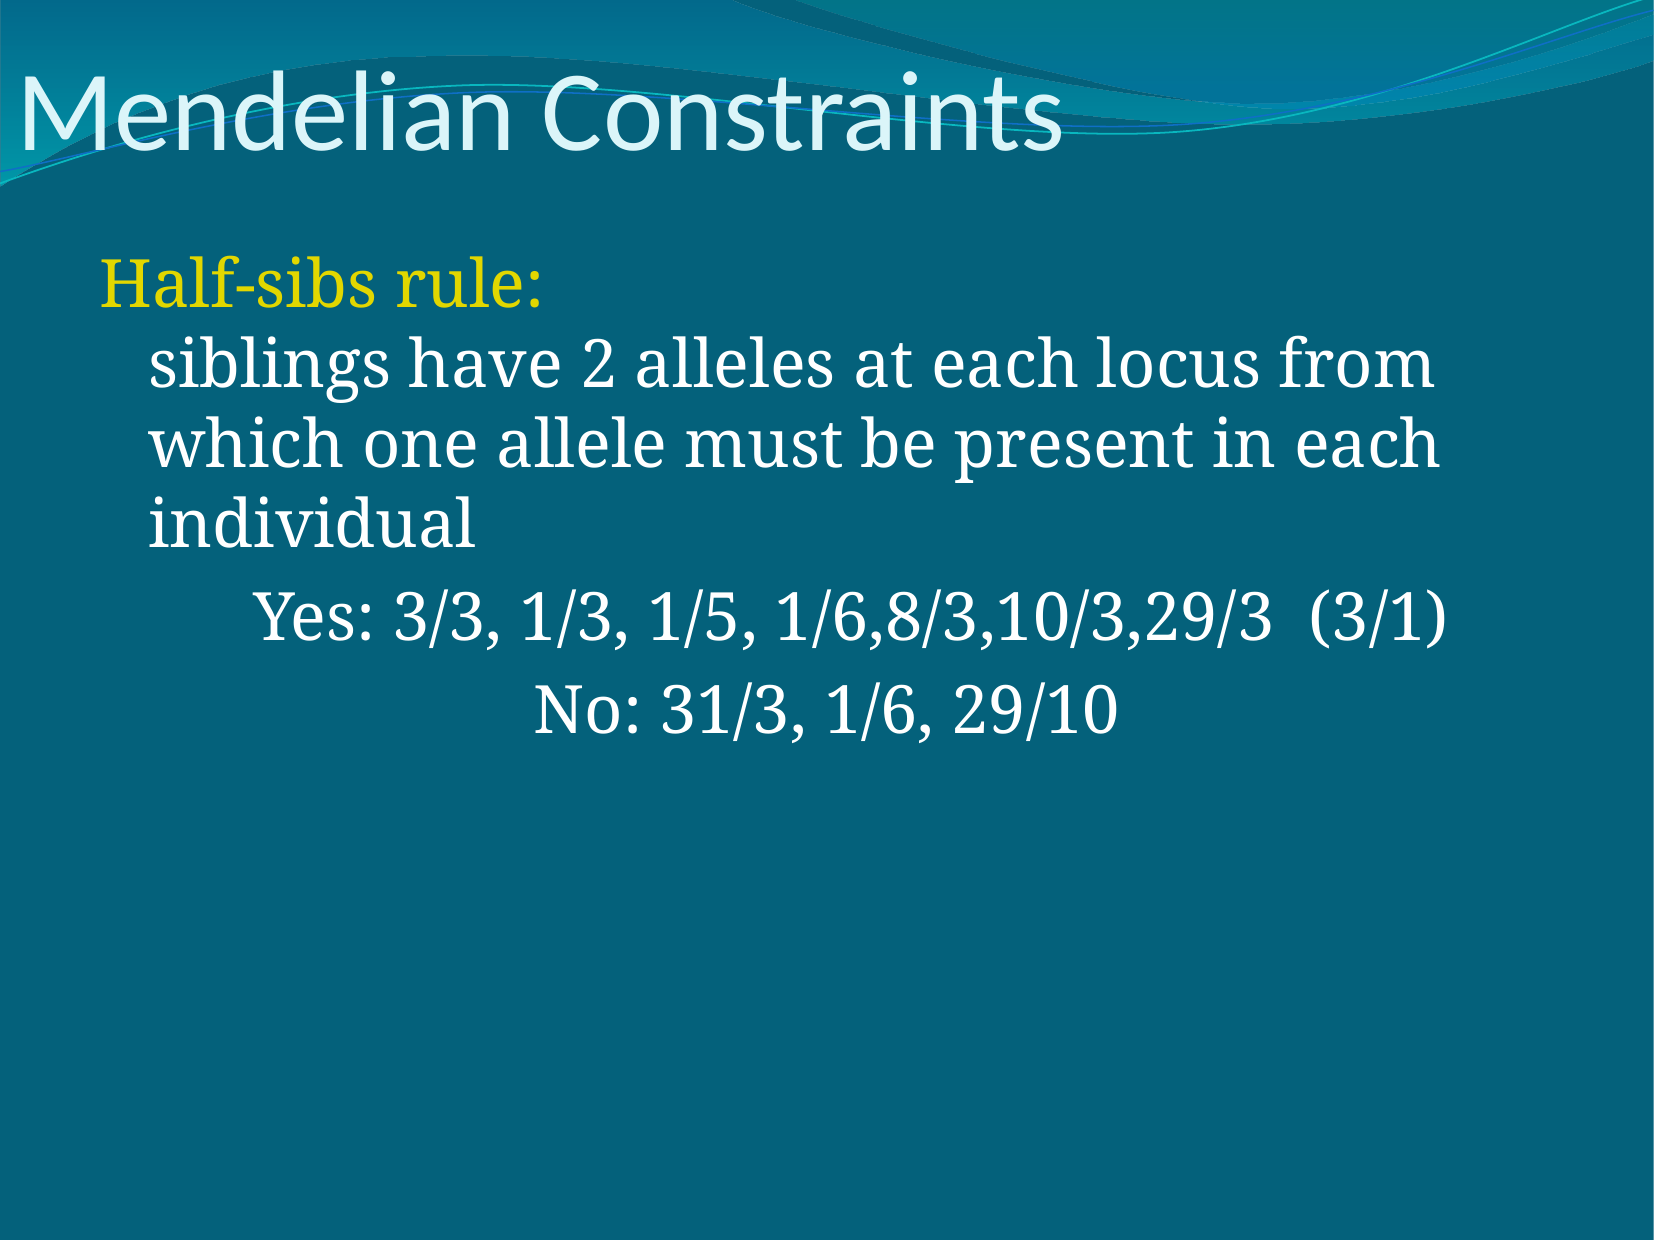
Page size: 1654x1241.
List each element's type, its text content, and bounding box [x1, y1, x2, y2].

title Mendelian Constraints [1, 0, 1491, 208]
list Half-sibs rule: siblings have 2 alleles at each locus from which one allele must be present in each individual Yes: 3/3, 1/3, 1/5, 1/6,8/3,10/3,29/3 (3/1) No: 31/3, 1/6, 29/10 [82, 232, 1572, 1144]
